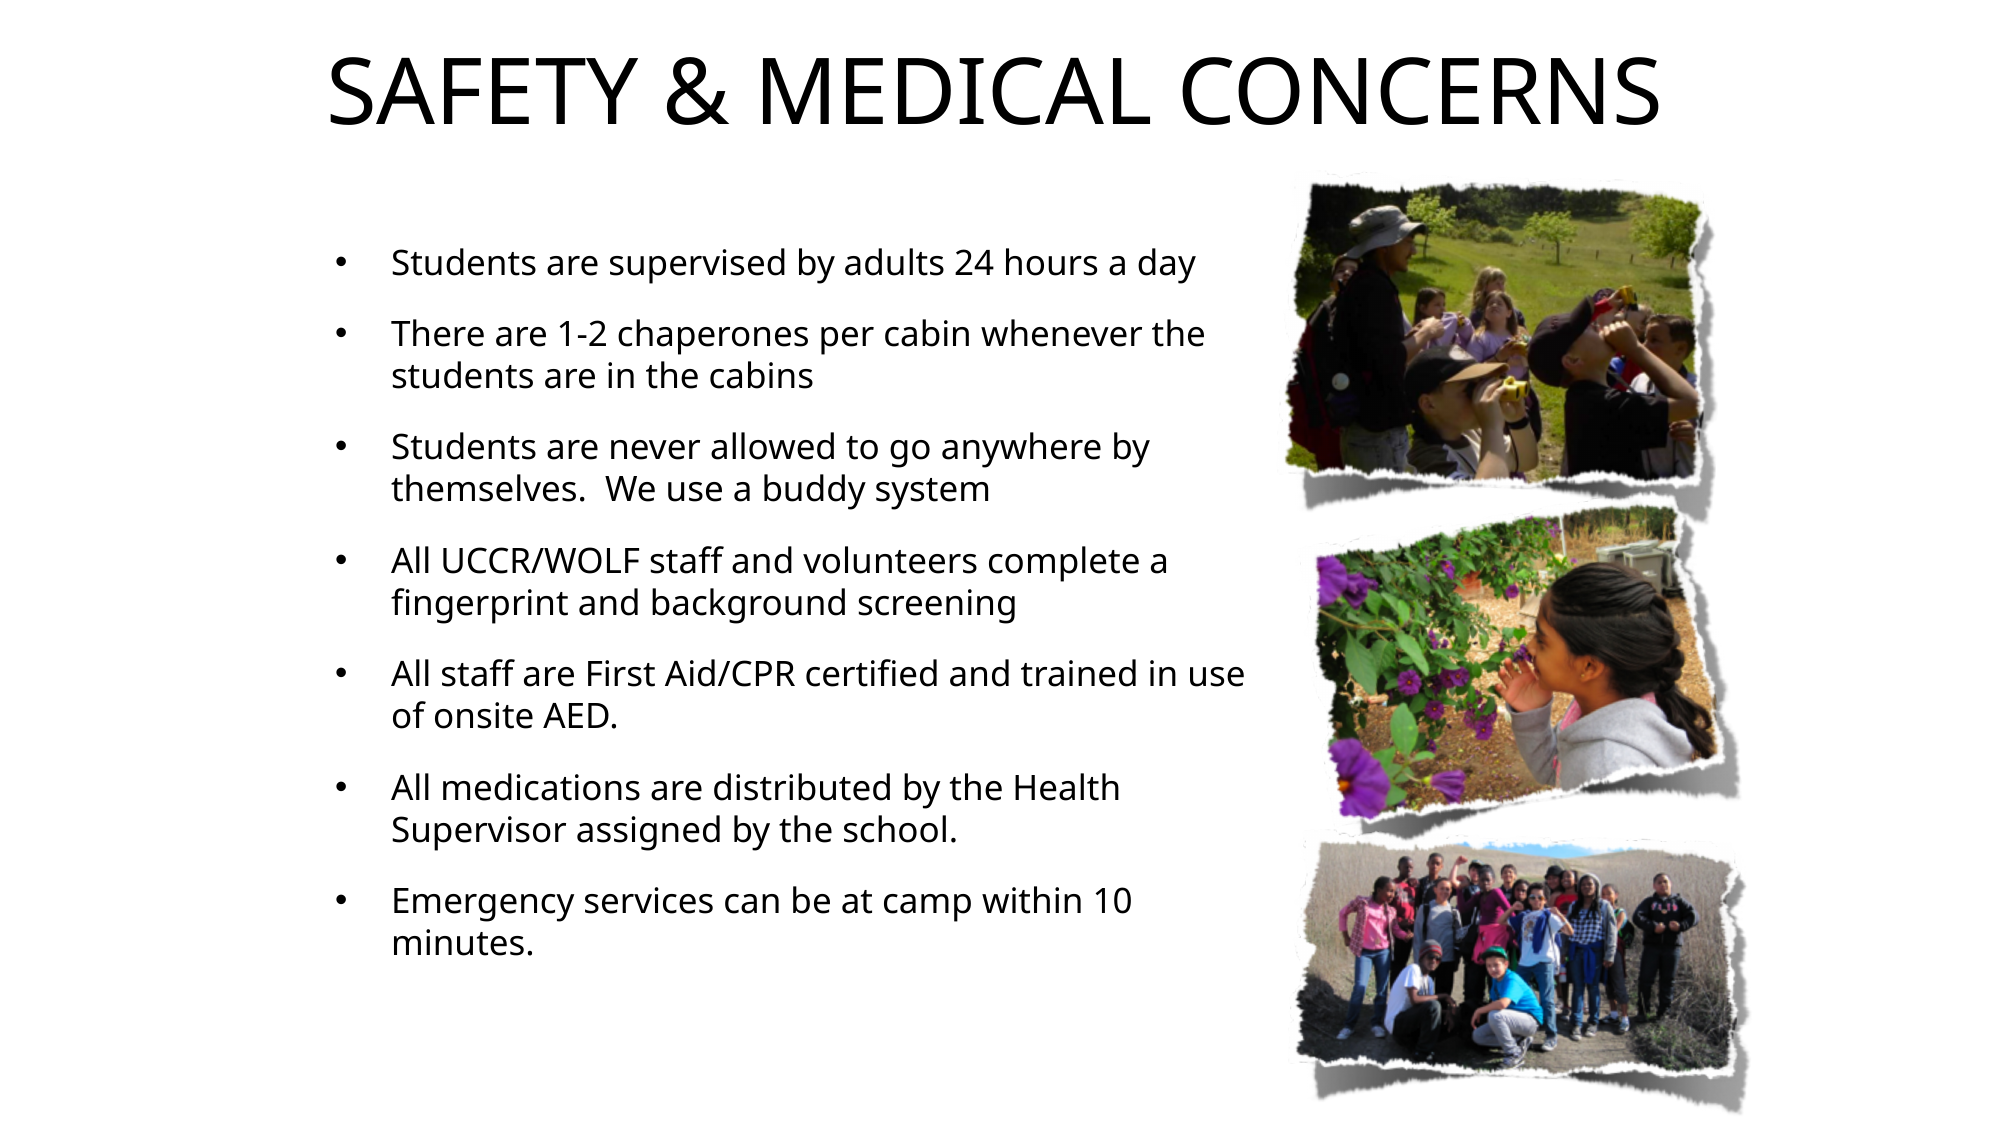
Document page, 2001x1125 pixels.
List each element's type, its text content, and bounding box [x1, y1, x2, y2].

list Students are supervised by adults 24 hours a day There are 1-2 chaperones per cabin whenever the students are in the cabins Students are never allowed to go anywhere by themselves. We use a buddy system All UCCR/WOLF staff and volunteers complete a fingerprint and background screening All staff are First Aid/CPR certified and trained in use of onsite AED. All medications are distributed by the Health Supervisor assigned by the school. Emergency services can be at camp within 10 minutes. [273, 232, 1290, 1087]
title SAFETY & MEDICAL CONCERNS [239, 0, 1750, 182]
picture [1274, 163, 1758, 1116]
